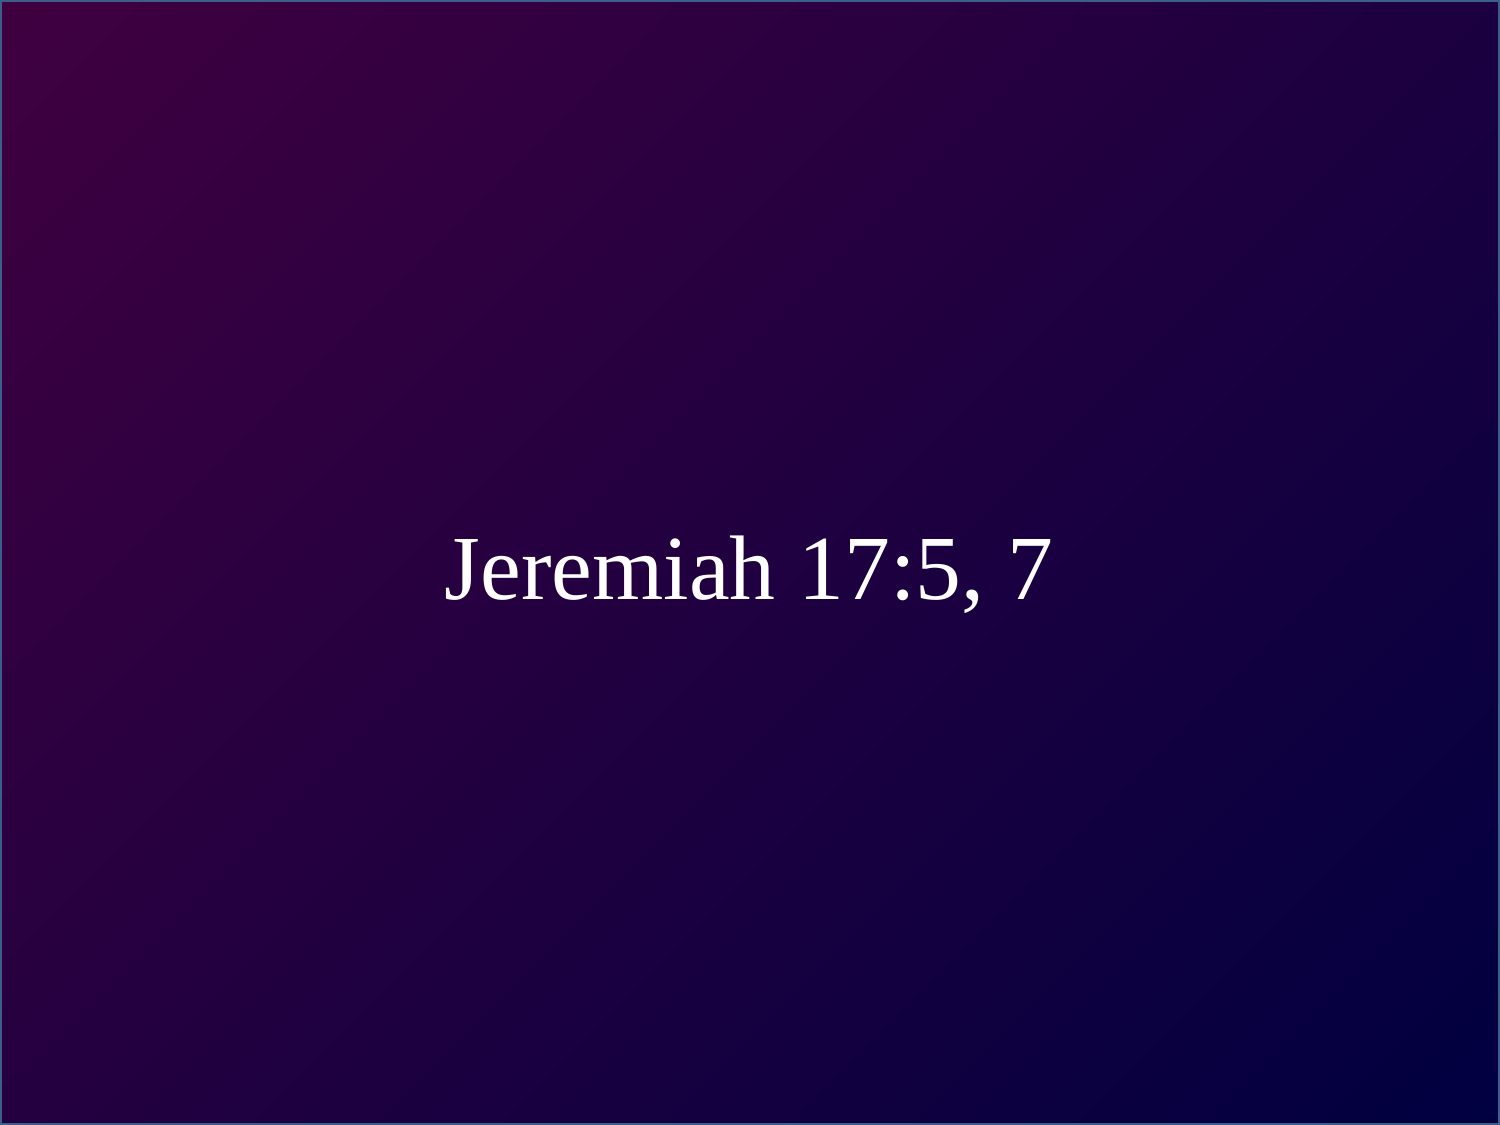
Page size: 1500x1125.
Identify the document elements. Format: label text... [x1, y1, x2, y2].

text_box Jeremiah 17:5, 7 [0, 0, 1500, 1125]
